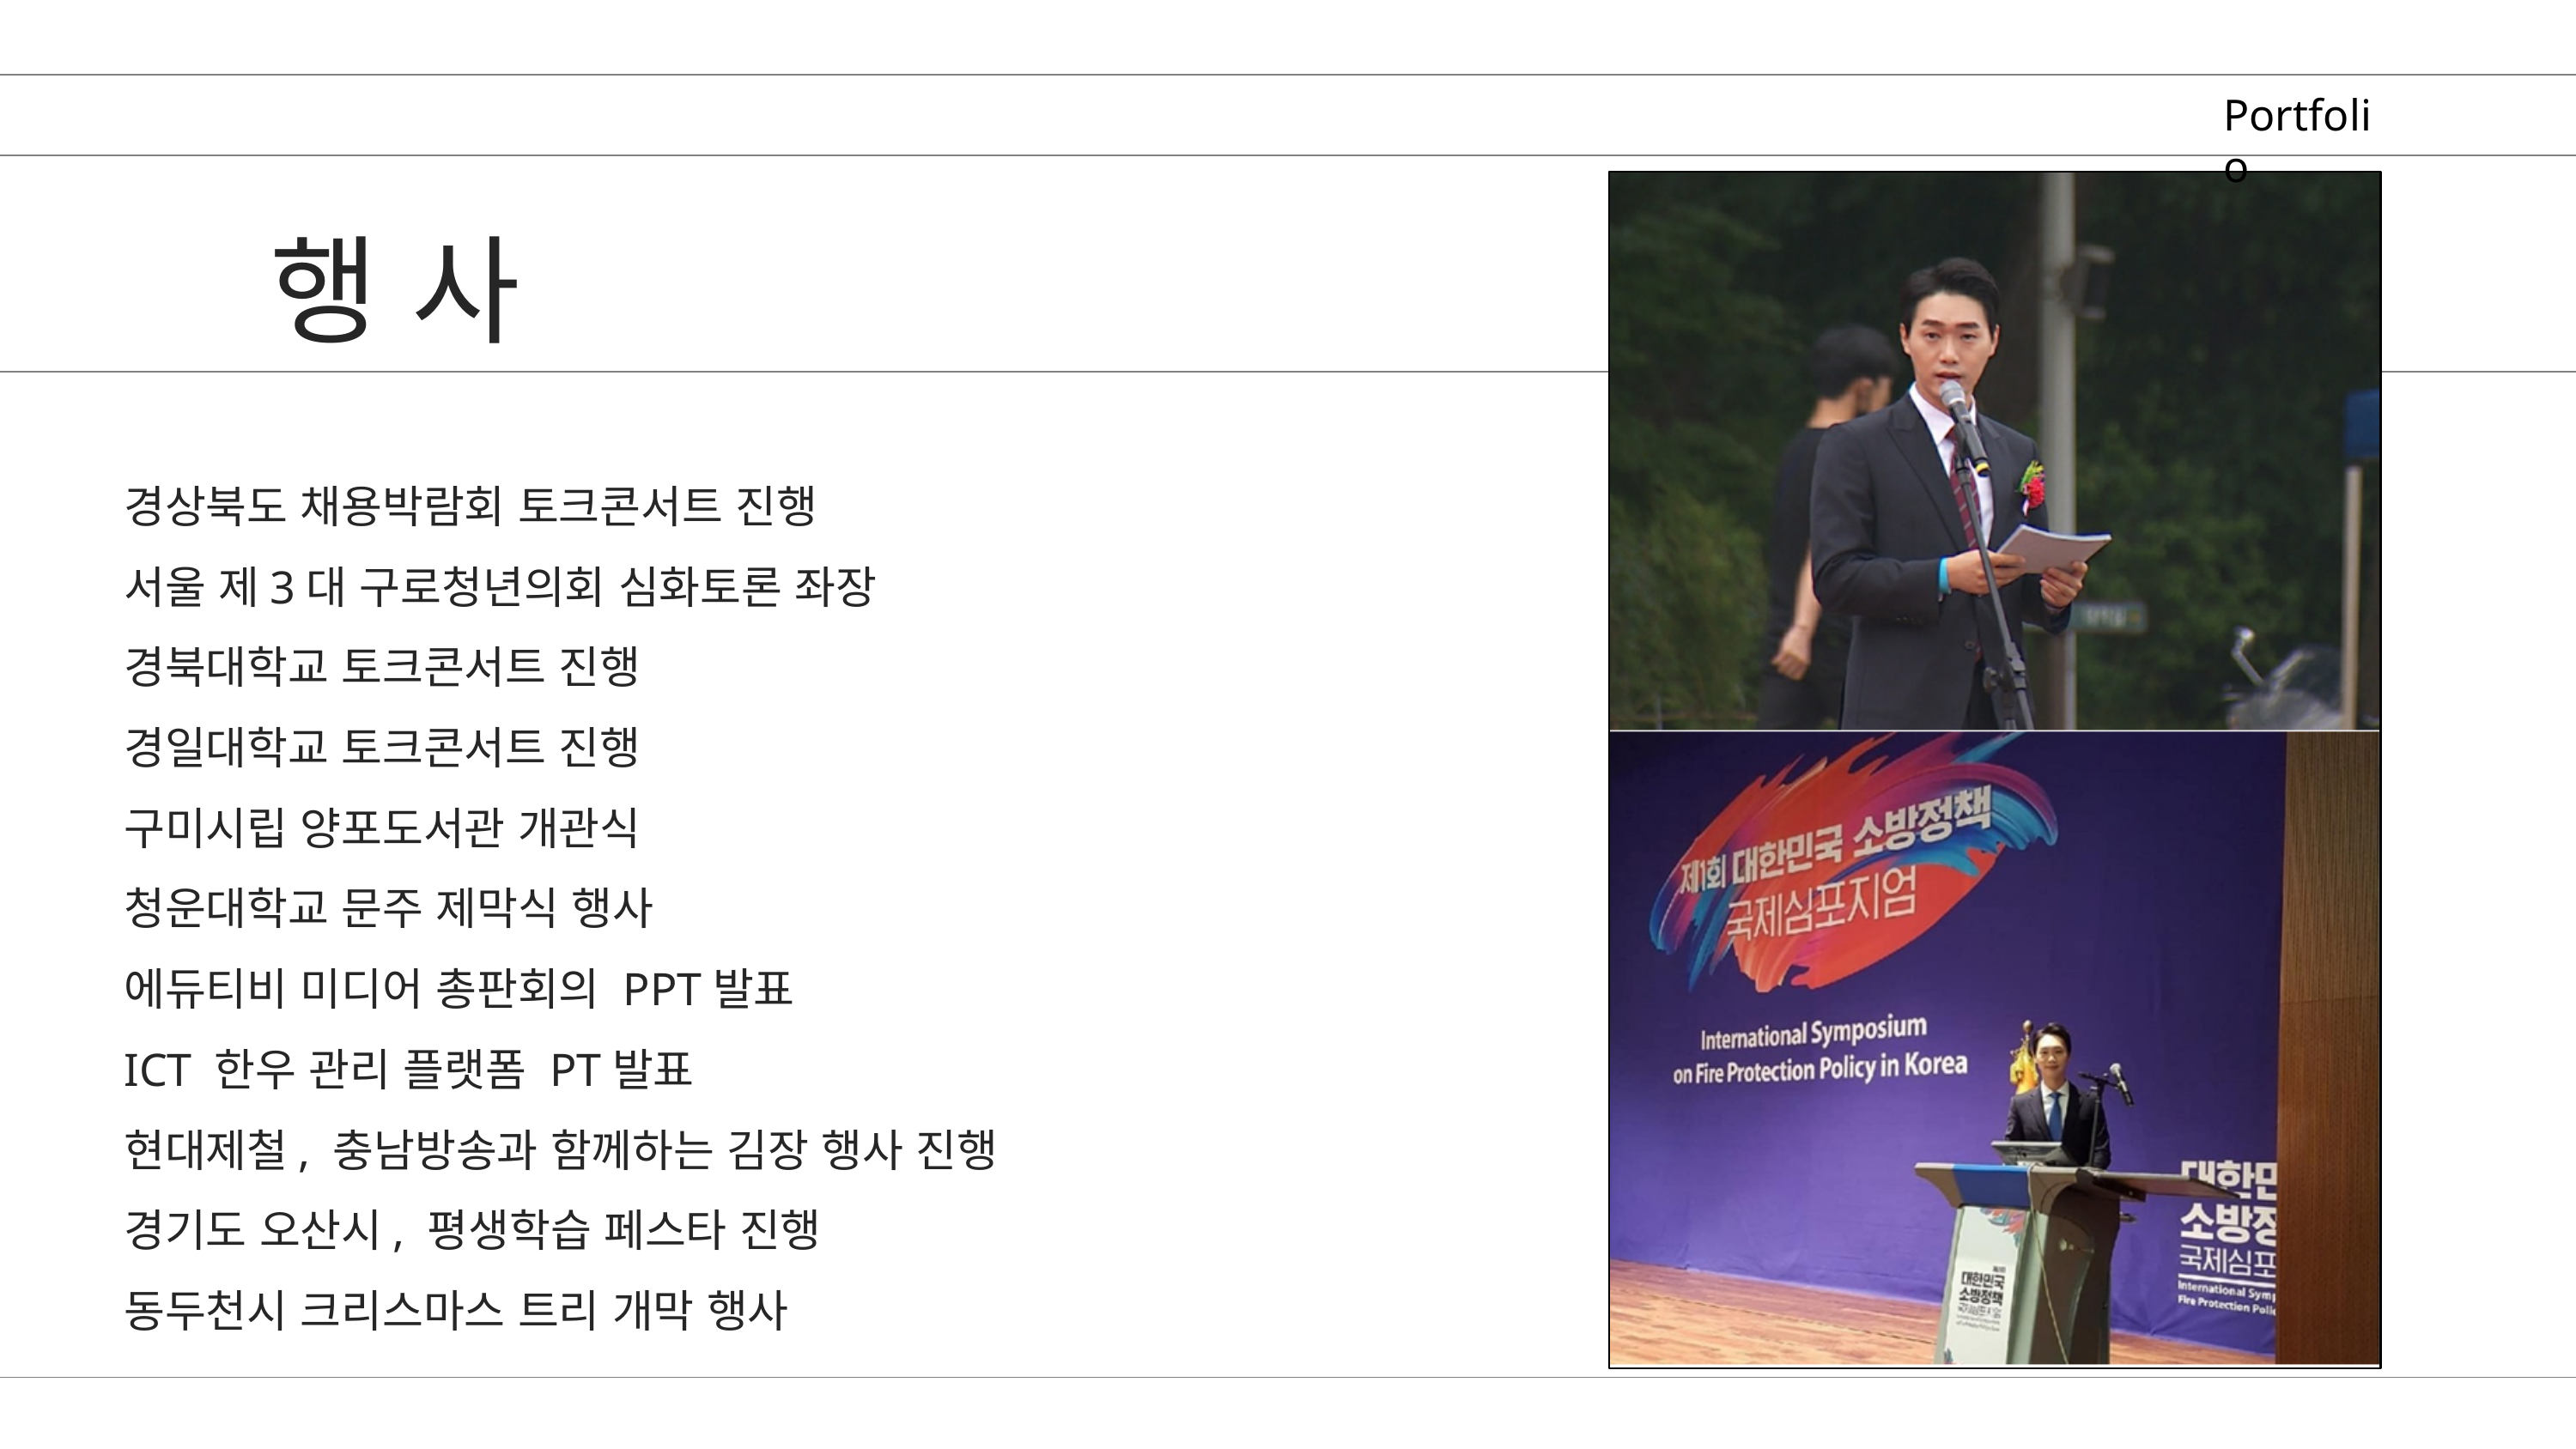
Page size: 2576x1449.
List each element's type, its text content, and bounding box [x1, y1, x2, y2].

text_box Portfolio [2210, 84, 2400, 155]
text_box 경상북도 채용박람회 토크콘서트 진행 서울 제3대 구로청년의회 심화토론 좌장 경북대학교 토크콘서트 진행 경일대학교 토크콘서트 진행 구미시립 양포도서관 개관식 청운대학교 문주 제막식 행사 에듀티비 미디어 총판회의 PPT발표 ICT 한우 관리 플랫폼 PT발표 현대제철, 충남방송과 함께하는 김장 행사 진행 경기도 오산시, 평생학습 페스타 진행 동두천시 크리스마스 트리 개막 행사 [111, 445, 1556, 1367]
text_box 행 사 [258, 209, 800, 371]
text_box Portfolio [2210, 166, 2400, 172]
picture [1609, 172, 2380, 1367]
